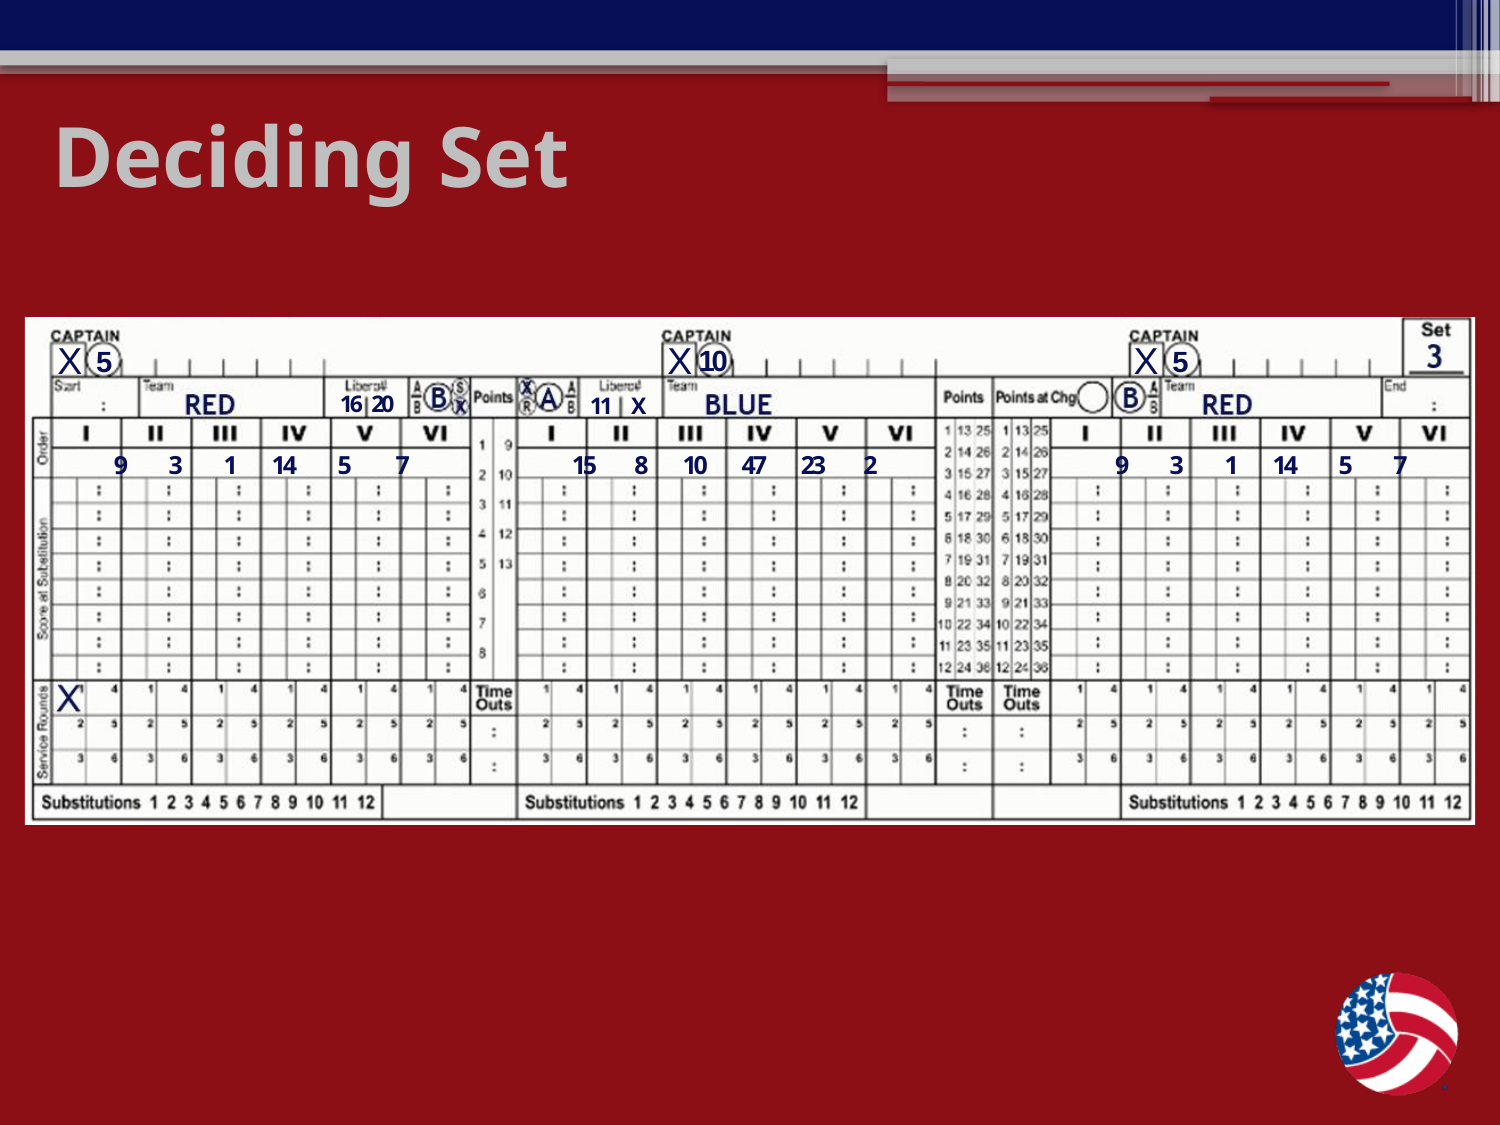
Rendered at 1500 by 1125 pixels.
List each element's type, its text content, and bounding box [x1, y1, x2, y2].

picture [1331, 972, 1463, 1106]
title Deciding Set [37, 83, 1500, 225]
picture [24, 317, 1476, 826]
